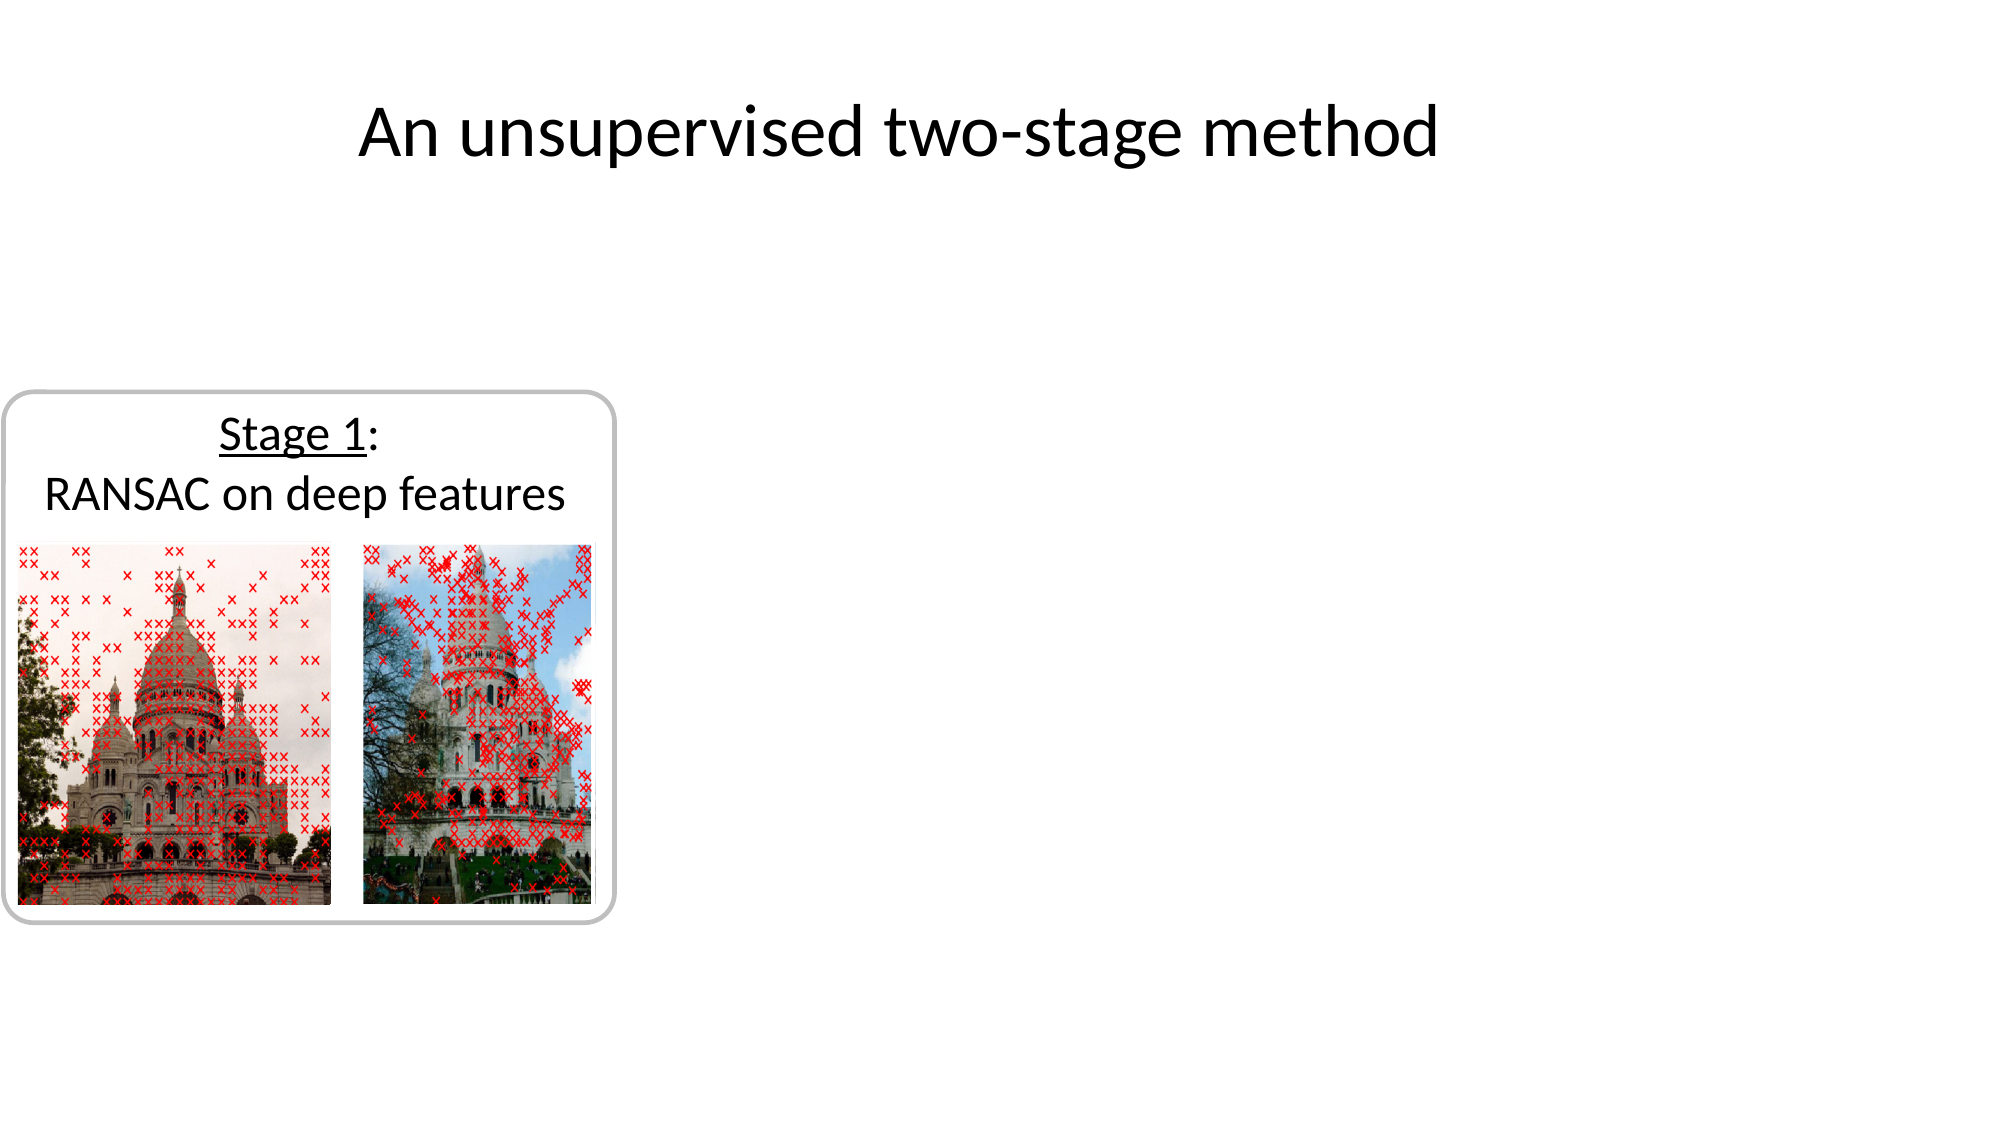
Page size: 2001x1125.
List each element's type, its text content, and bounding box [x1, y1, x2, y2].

text_box An unsupervised two-stage method [343, 74, 1817, 180]
picture [359, 542, 596, 904]
picture [17, 541, 331, 905]
text_box [2, 390, 616, 924]
text_box Stage 1: RANSAC on deep features [16, 393, 595, 529]
